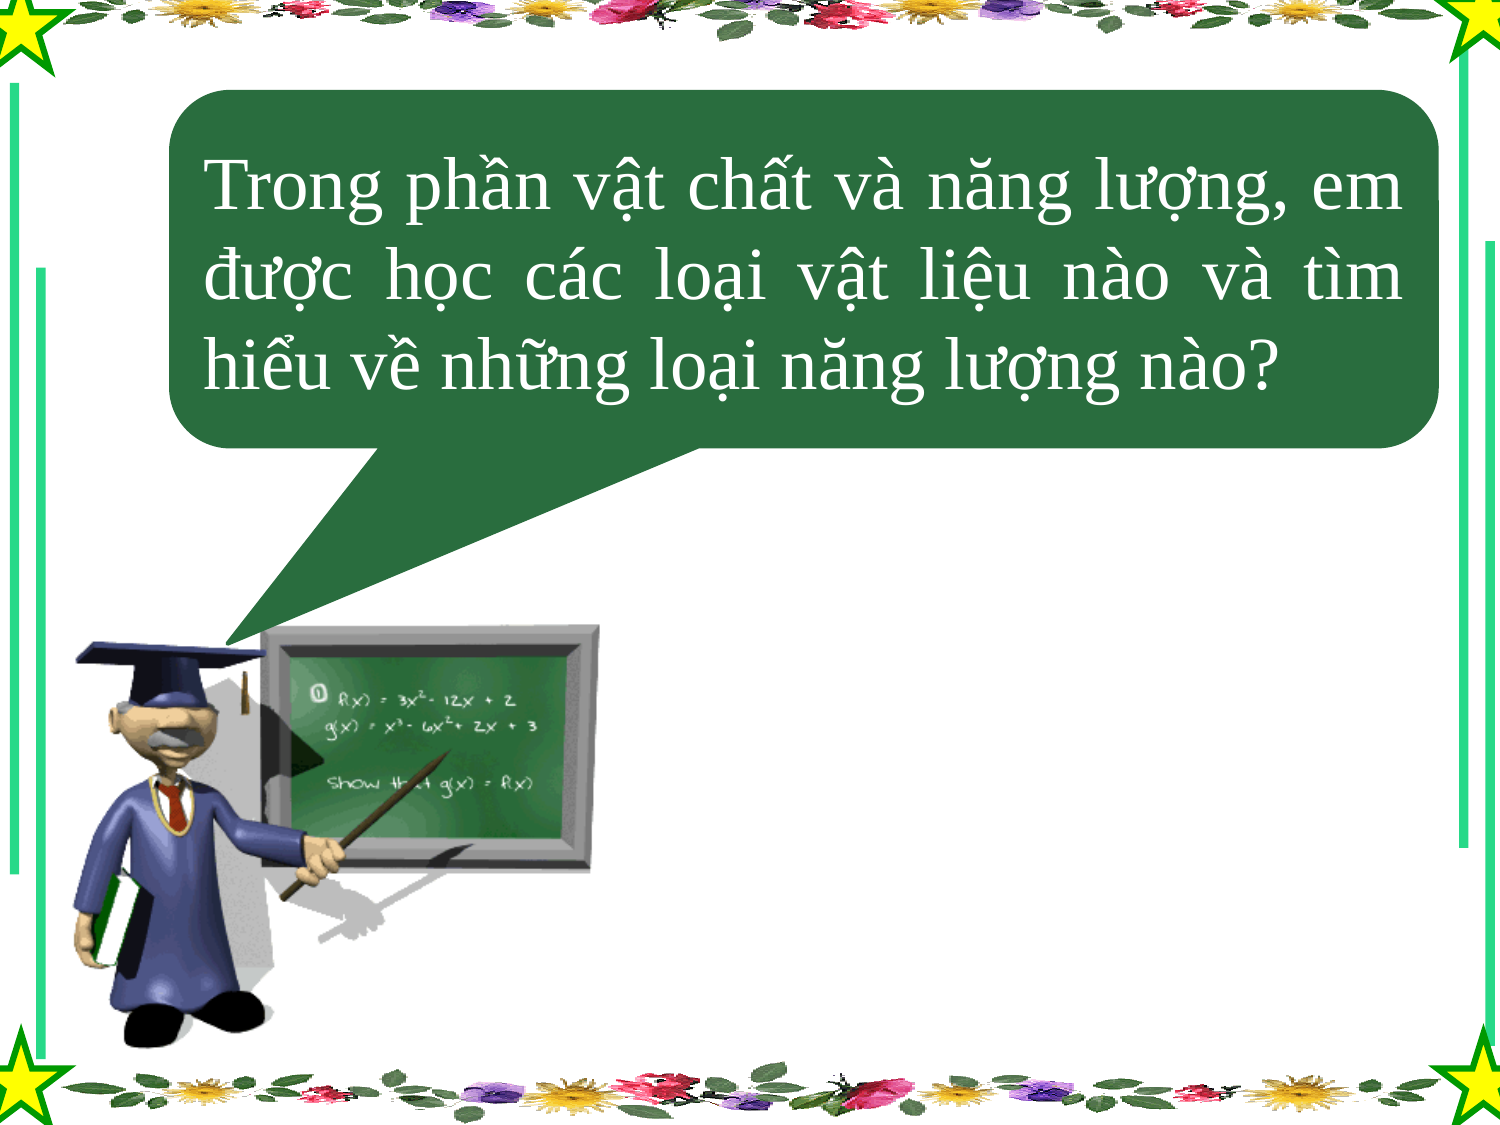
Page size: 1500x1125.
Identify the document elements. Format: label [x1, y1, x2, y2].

text_box [0, 0, 1500, 1125]
